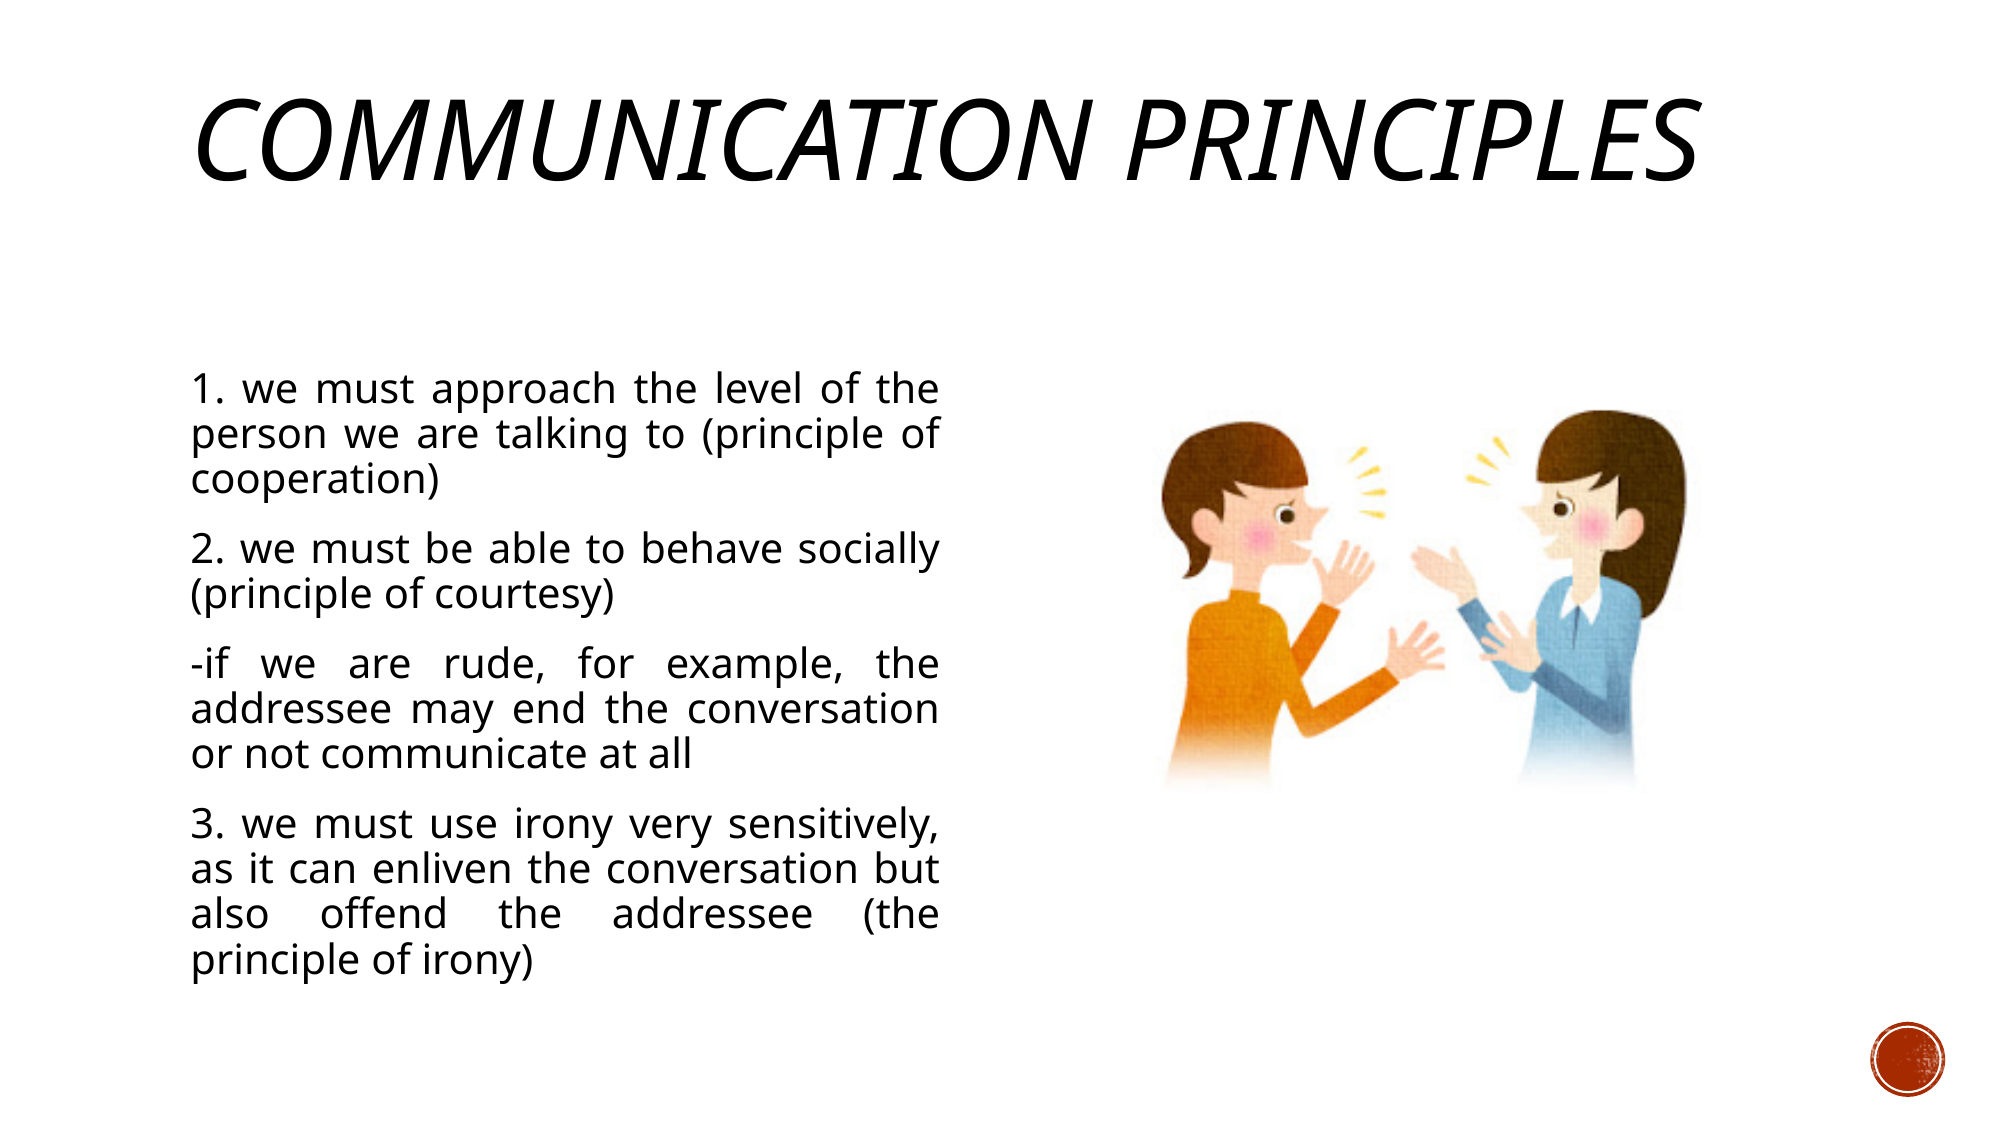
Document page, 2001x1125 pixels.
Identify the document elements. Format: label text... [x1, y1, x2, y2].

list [1047, 323, 1772, 870]
title COMMUNICATION PRINCIPLES [175, 79, 1826, 344]
list 1. we must approach the level of the person we are talking to (principle of cooperation) 2. we must be able to behave socially (principle of courtesy) -if we are rude, for example, the addressee may end the conversation or not communicate at all 3. we must use irony very sensitively, as it can enliven the conversation but also offend the addressee (the principle of irony) [175, 360, 956, 1013]
